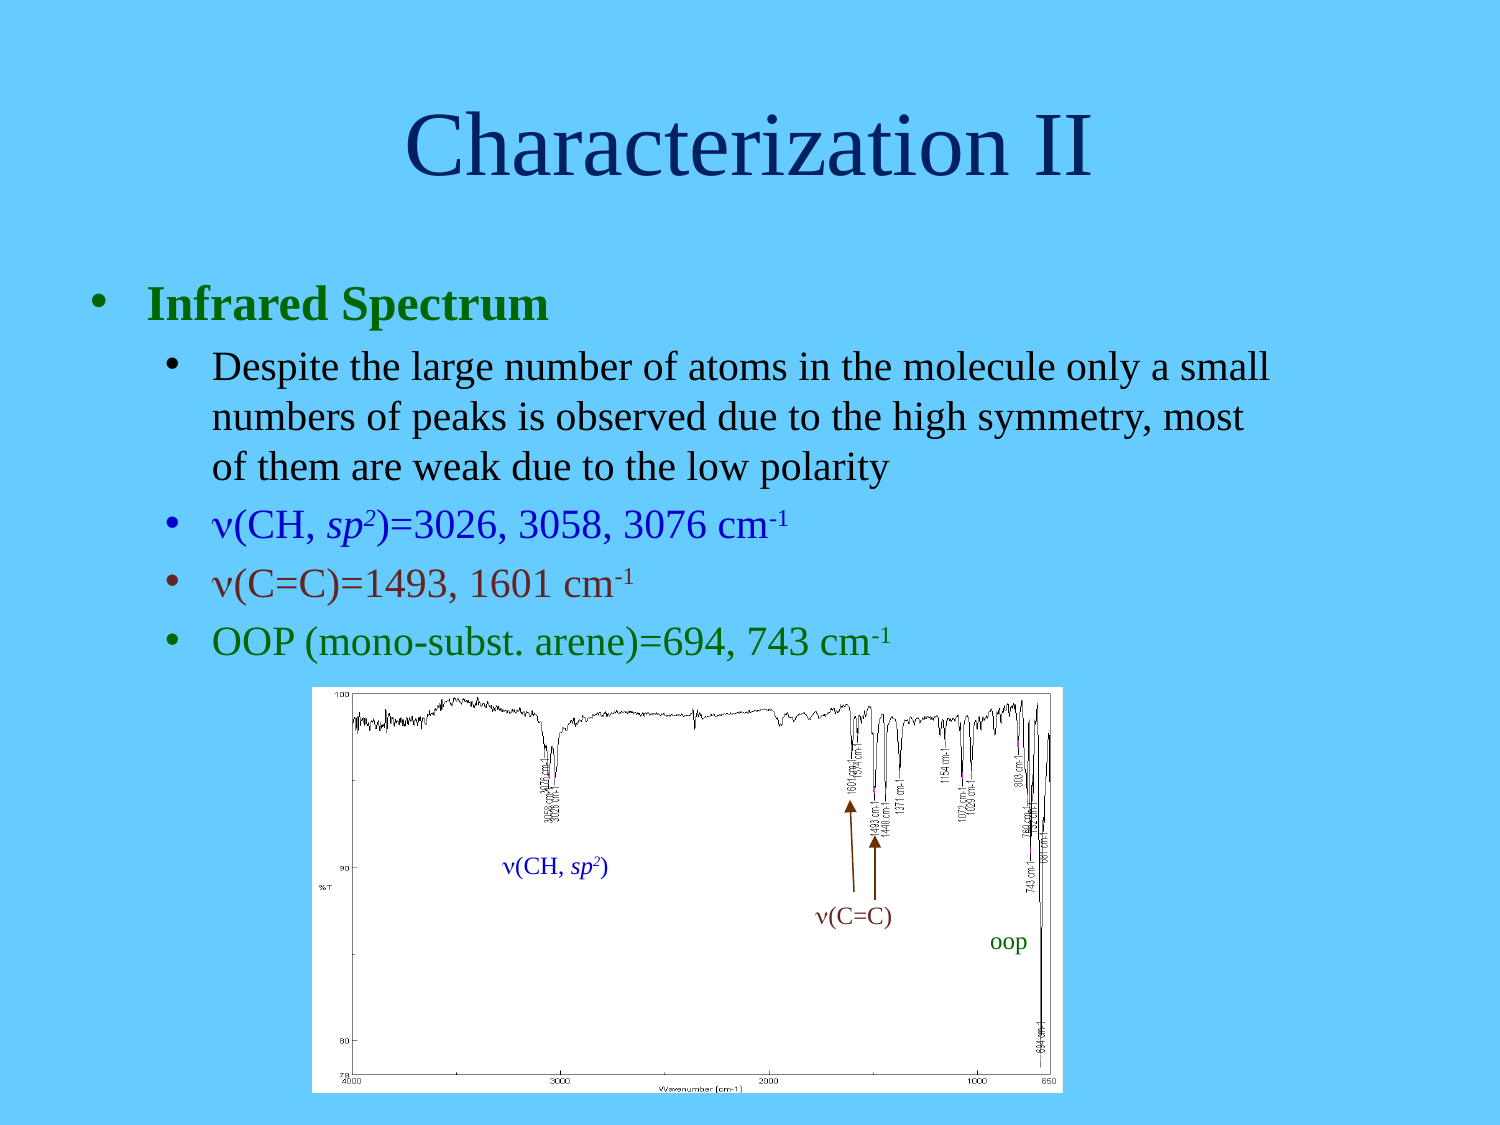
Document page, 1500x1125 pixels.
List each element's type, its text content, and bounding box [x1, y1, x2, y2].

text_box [849, 799, 855, 893]
picture [312, 687, 1063, 1093]
list Infrared Spectrum Despite the large number of atoms in the molecule only a small numbers of peaks is observed due to the high symmetry, most of them are weak due to the low polarity n(CH, sp2)=3026, 3058, 3076 cm-1 n(C=C)=1493, 1601 cm-1 OOP (mono-subst. arene)=694, 743 cm-1 [75, 262, 1425, 1005]
title Characterization II [75, 45, 1425, 233]
